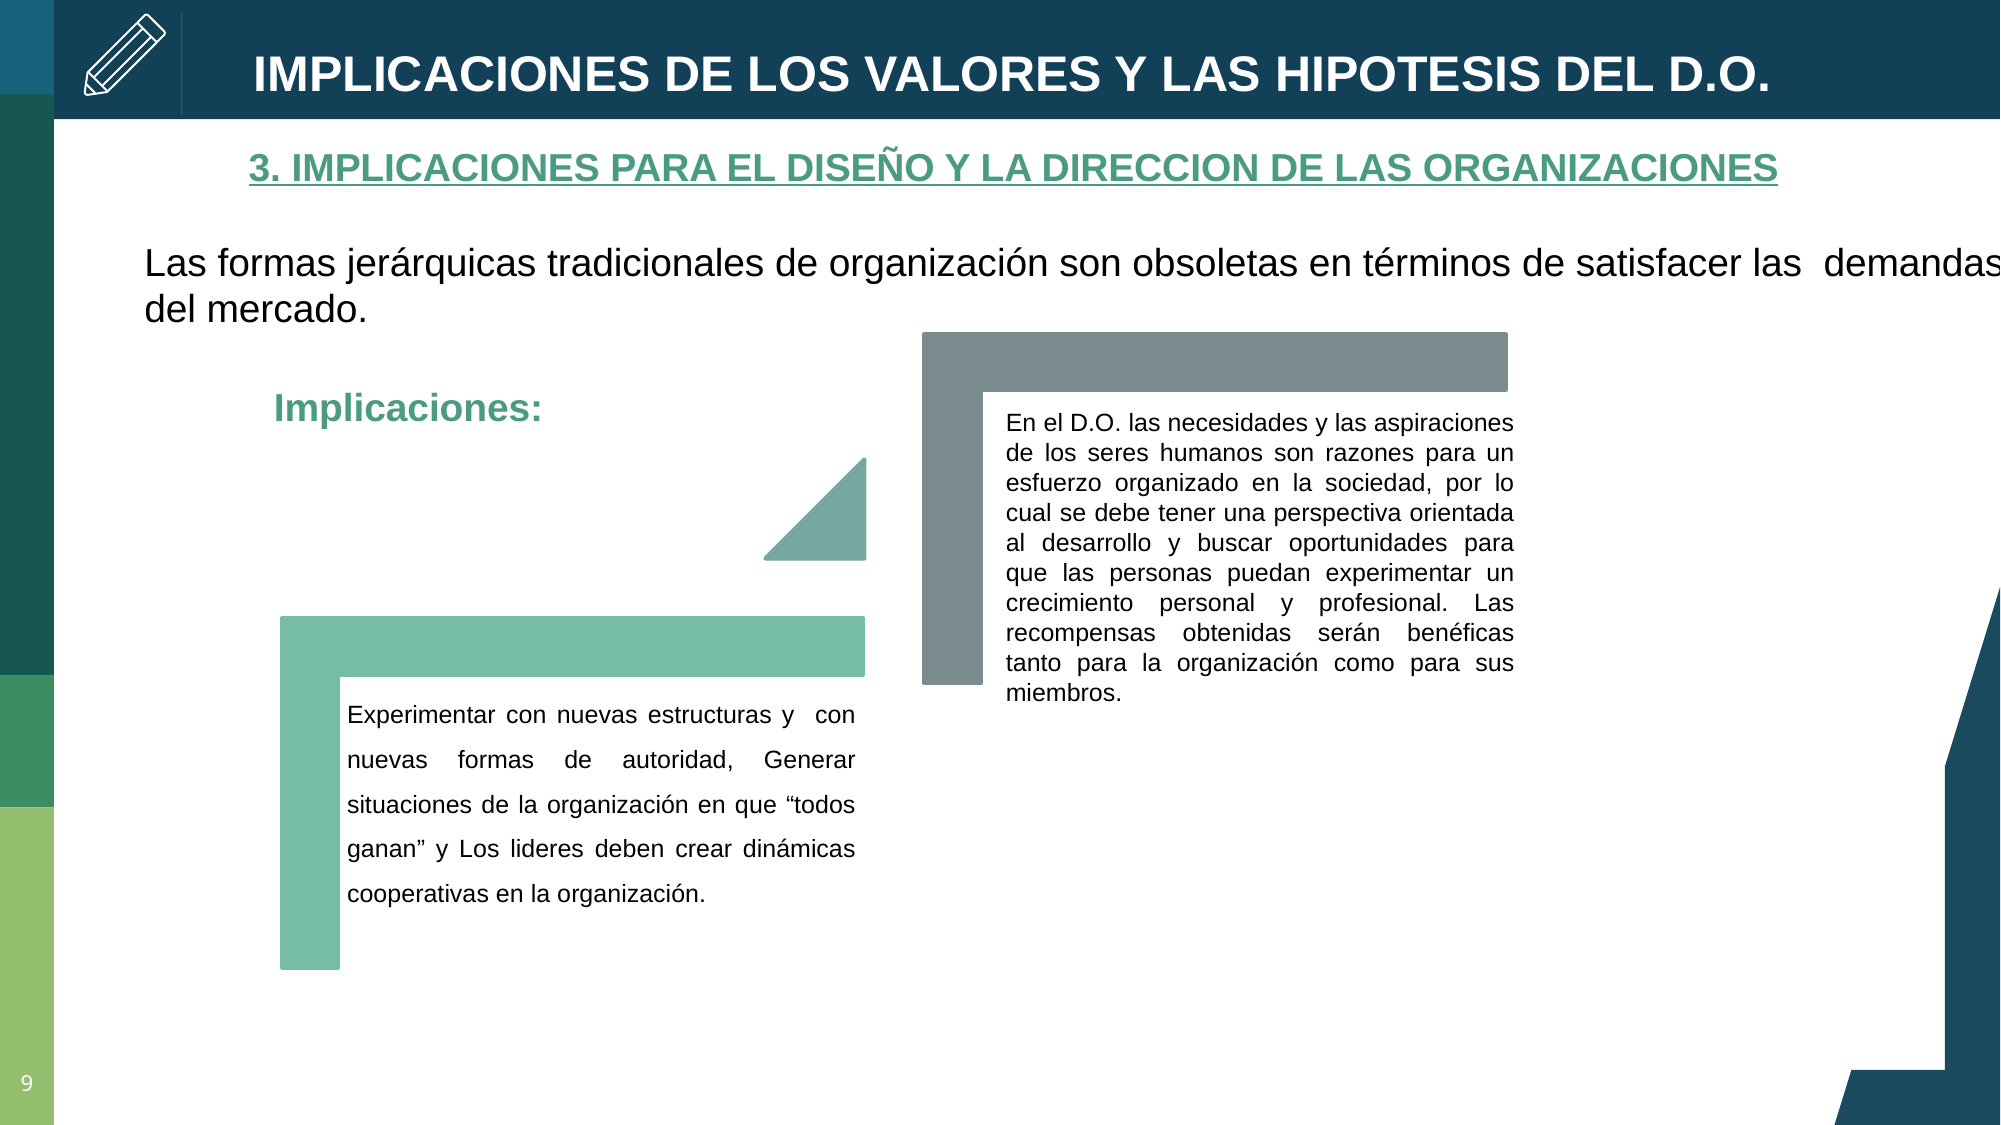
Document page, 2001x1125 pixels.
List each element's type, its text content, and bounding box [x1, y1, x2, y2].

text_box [84, 14, 166, 96]
text_box 3. IMPLICACIONES PARA EL DISEÑO Y LA DIRECCION DE LAS ORGANIZACIONES [176, 140, 1983, 198]
text_box Las formas jerárquicas tradicionales de organización son obsoletas en términos de satisfacer las demandas del mercado. [129, 229, 2000, 338]
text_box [64, 265, 1724, 1125]
slide_number 9 [0, 1054, 59, 1125]
text_box IMPLICACIONES DE LOS VALORES Y LAS HIPOTESIS DEL D.O. [239, 34, 1885, 109]
